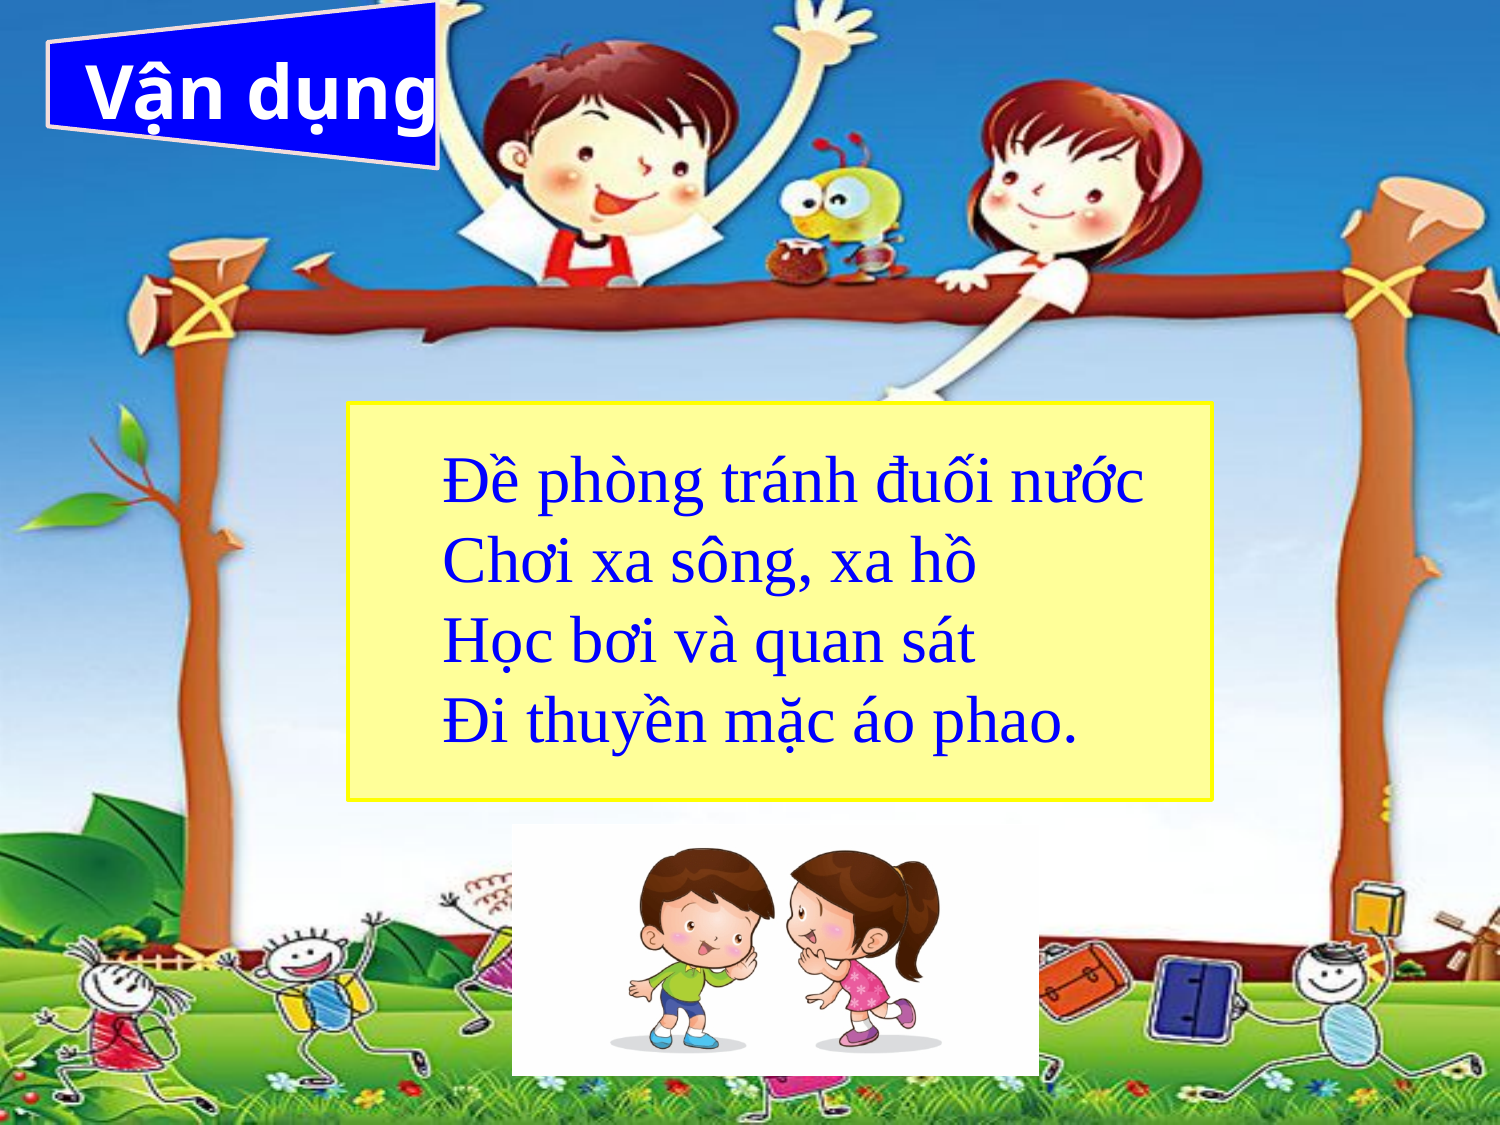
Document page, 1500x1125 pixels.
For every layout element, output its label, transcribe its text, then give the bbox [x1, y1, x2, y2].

text_box [346, 401, 1214, 802]
picture [0, 0, 1500, 1125]
text_box Đề phòng tránh đuối nước Chơi xa sông, xa hồ Học bơi và quan sát Đi thuyền mặc áo phao. [427, 428, 1162, 763]
title Vận dụng [0, 0, 738, 188]
